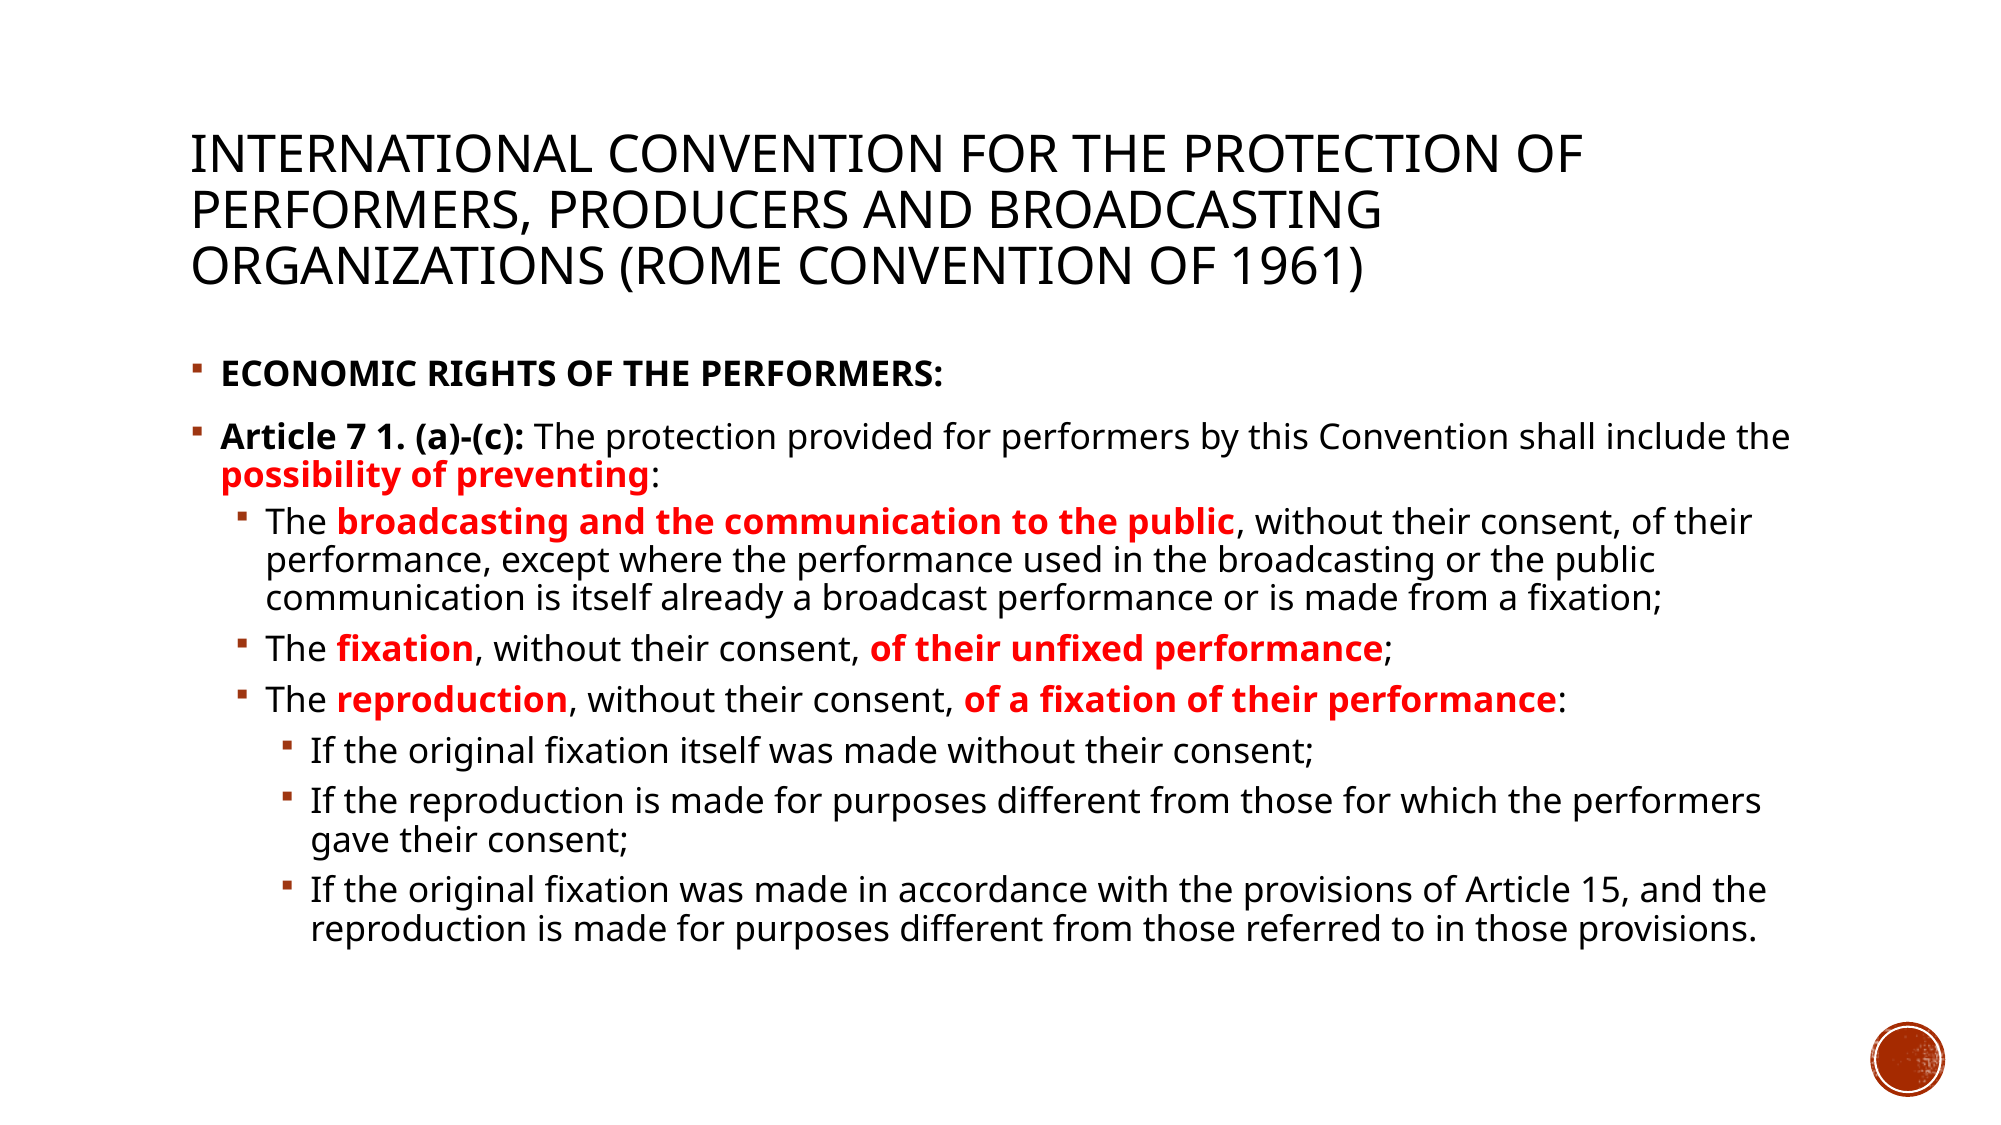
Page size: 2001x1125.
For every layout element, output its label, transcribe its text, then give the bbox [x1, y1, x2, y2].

list ECONOMIC RIGHTS OF THE PERFORMERS: Article 7 1. (a)-(c): The protection provided for performers by this Convention shall include the possibility of preventing: The broadcasting and the communication to the public, without their consent, of their performance, except where the performance used in the broadcasting or the public communication is itself already a broadcast performance or is made from a fixation; The fixation, without their consent, of their unfixed performance; The reproduction, without their consent, of a fixation of their performance: If the original fixation itself was made without their consent; If the reproduction is made for purposes different from those for which the performers gave their consent; If the original fixation was made in accordance with the provisions of Article 15, and the reproduction is made for purposes different from those referred to in those provisions. [175, 348, 1826, 1061]
title International Convention for the protection of performers, producers and broadcasting organizations (Rome convention of 1961) [175, 79, 1826, 344]
